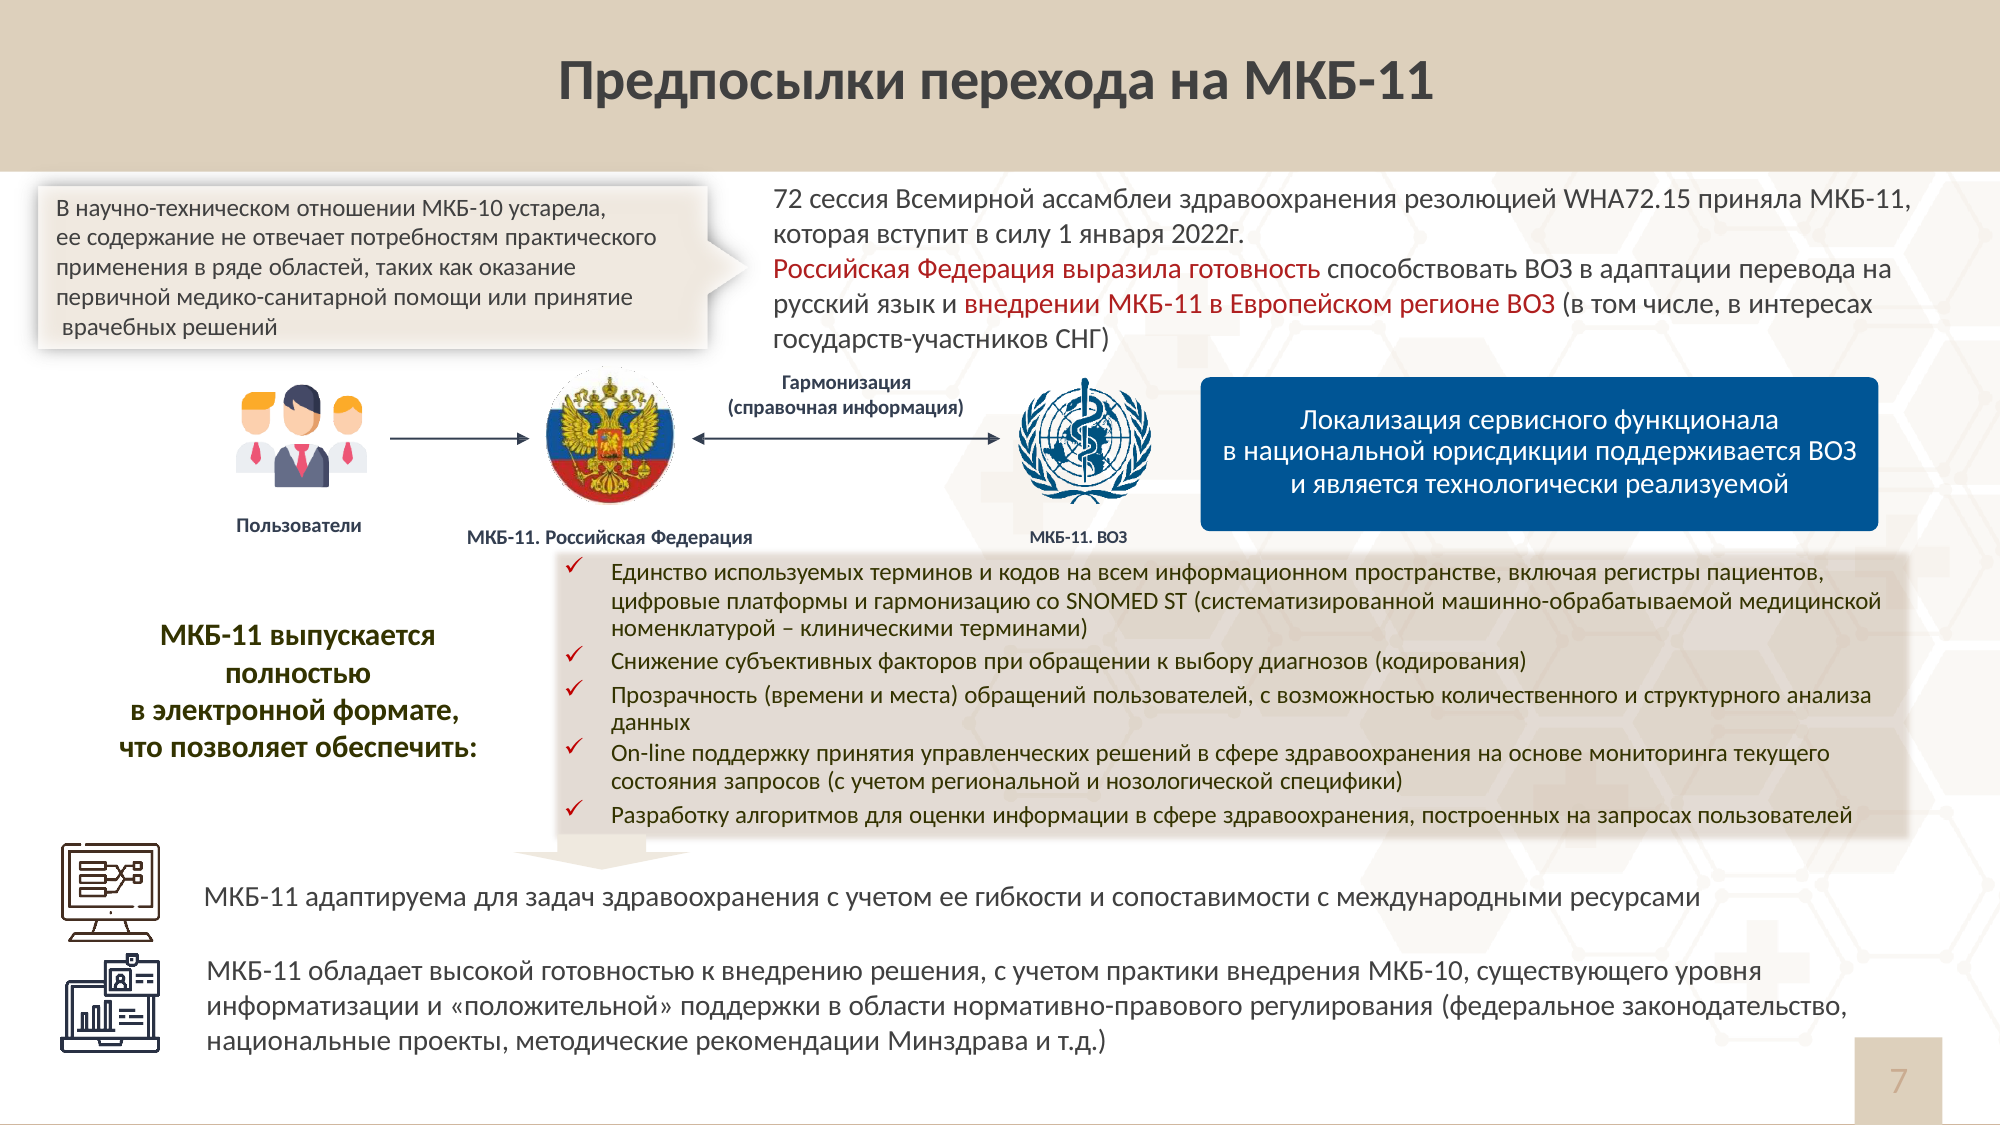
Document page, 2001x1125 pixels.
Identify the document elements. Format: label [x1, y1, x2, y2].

text_box [59, 951, 1879, 1054]
text_box [0, 0, 2000, 1125]
text_box [794, 376, 1879, 542]
text_box [794, 365, 1153, 514]
text_box [60, 545, 1917, 942]
text_box [14, 162, 790, 871]
